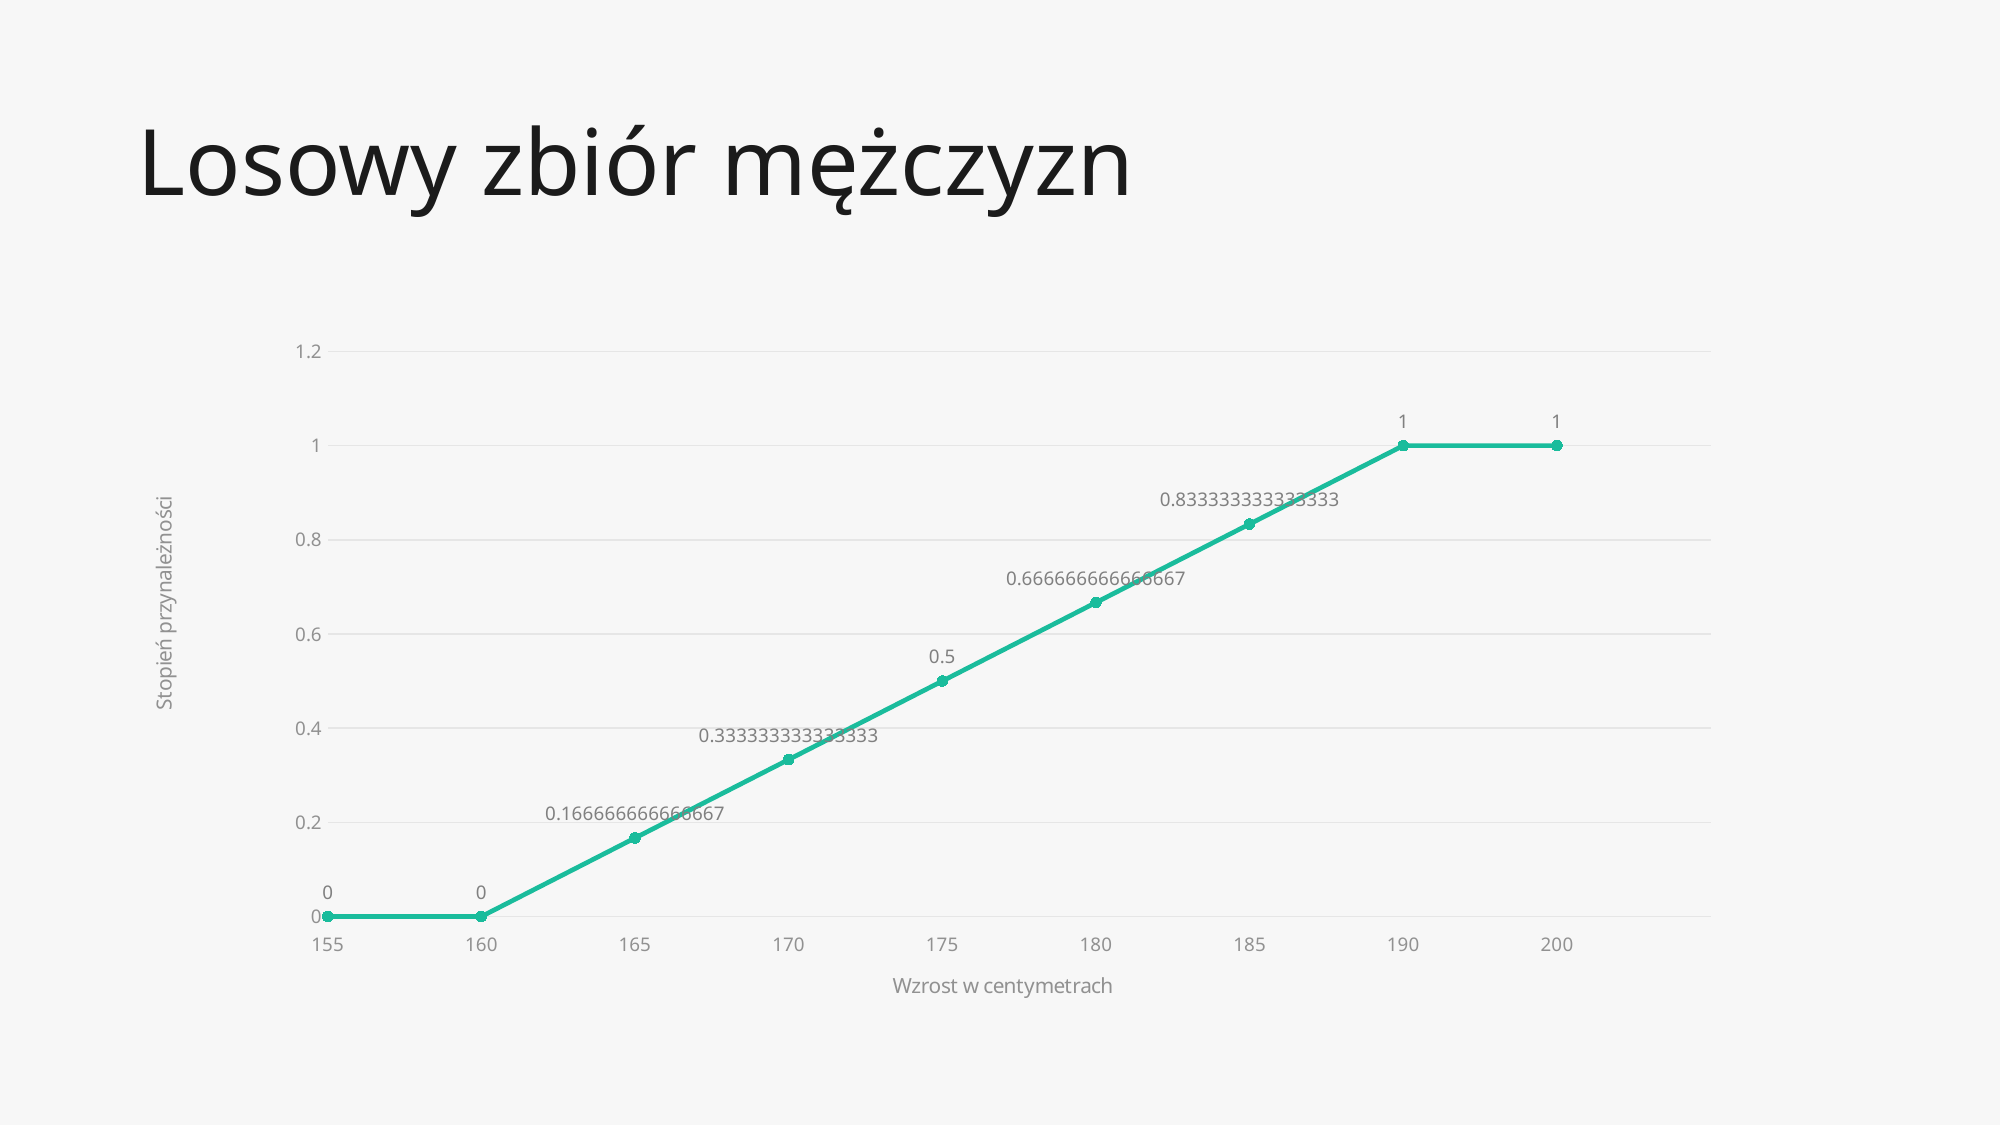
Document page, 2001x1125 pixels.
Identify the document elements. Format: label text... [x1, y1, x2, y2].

chart [137, 290, 1713, 1007]
list Losowy zbiór mężczyzn [137, 108, 1479, 228]
